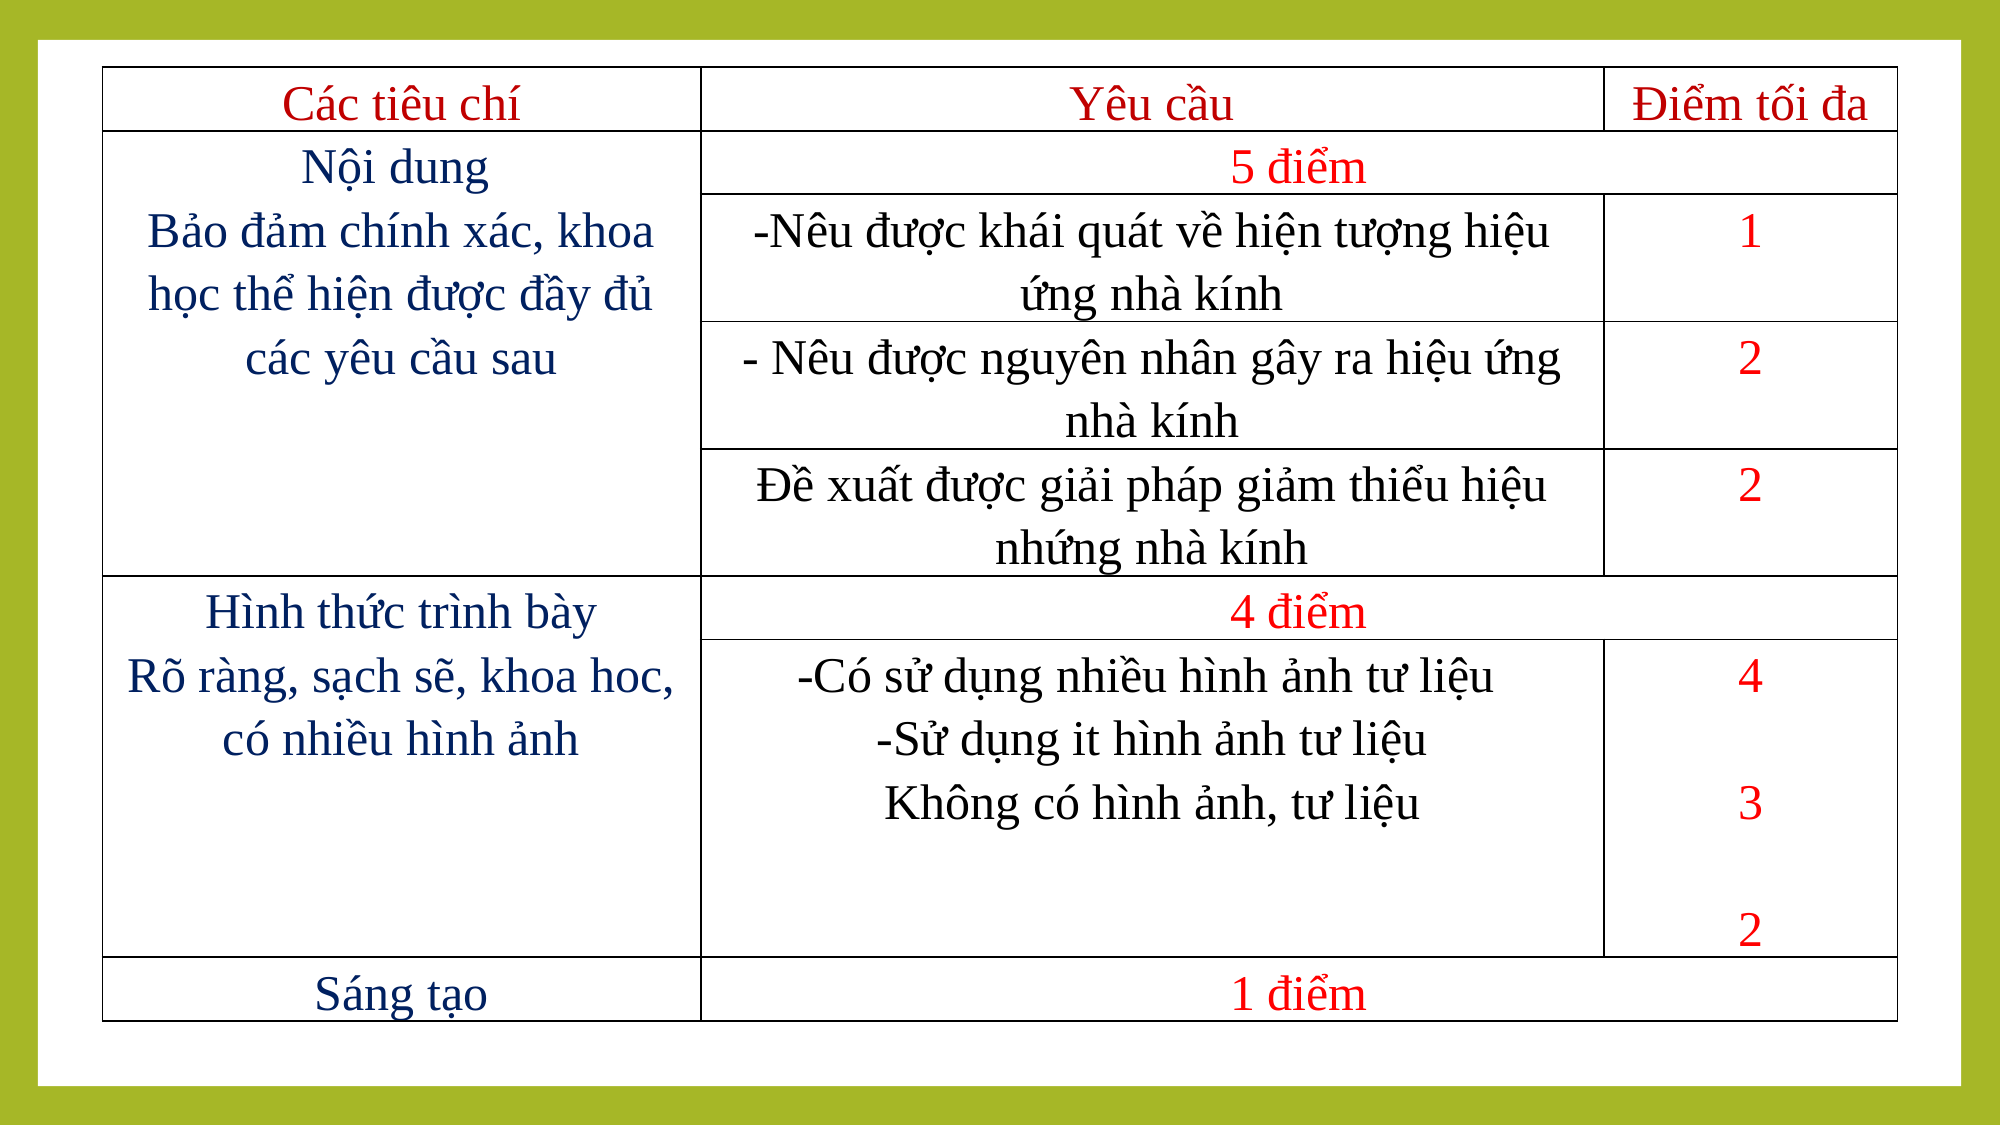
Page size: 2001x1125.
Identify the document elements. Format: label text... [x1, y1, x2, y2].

table_cell - Nêu được nguyên nhân gây ra hiệu ứng nhà kính [702, 322, 1603, 448]
table_cell -Nêu được khái quát về hiện tượng hiệu ứng nhà kính [702, 195, 1603, 321]
table_cell 5 điểm [702, 132, 1897, 193]
table_header Các tiêu chí [103, 68, 700, 130]
table_cell 1 điểm [702, 958, 1897, 1020]
table_cell Sáng tạo [103, 958, 700, 1020]
table_header Yêu cầu [702, 68, 1603, 130]
table_cell Nội dung Bảo đảm chính xác, khoa học thể hiện được đầy đủ các yêu cầu sau [103, 132, 700, 575]
table_cell 4 3 2 [1605, 640, 1897, 956]
table_cell 2 [1605, 322, 1897, 448]
table_cell Đề xuất được giải pháp giảm thiểu hiệu nhứng nhà kính [702, 450, 1603, 575]
table_header Điểm tối đa [1605, 68, 1897, 130]
table_cell Hình thức trình bày Rõ ràng, sạch sẽ, khoa hoc, có nhiều hình ảnh [103, 577, 700, 956]
table_cell 4 điểm [702, 577, 1897, 639]
table_cell 2 [1605, 450, 1897, 575]
table_cell -Có sử dụng nhiều hình ảnh tư liệu -Sử dụng it hình ảnh tư liệu Không có hình ảnh, tư liệu [702, 640, 1603, 956]
table_cell 1 [1605, 195, 1897, 321]
